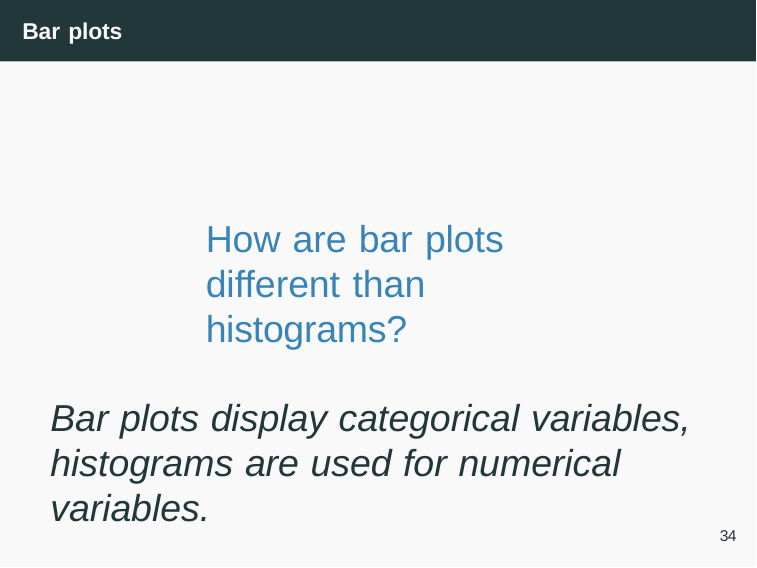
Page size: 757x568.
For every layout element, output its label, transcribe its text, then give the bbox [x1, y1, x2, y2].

text_box Bar plots display categorical variables, histograms are used for numerical variables. [50, 394, 705, 434]
title Bar plots [20, 13, 550, 112]
text_box 34 [717, 523, 740, 545]
text_box How are bar plots different than histograms? [188, 208, 567, 358]
